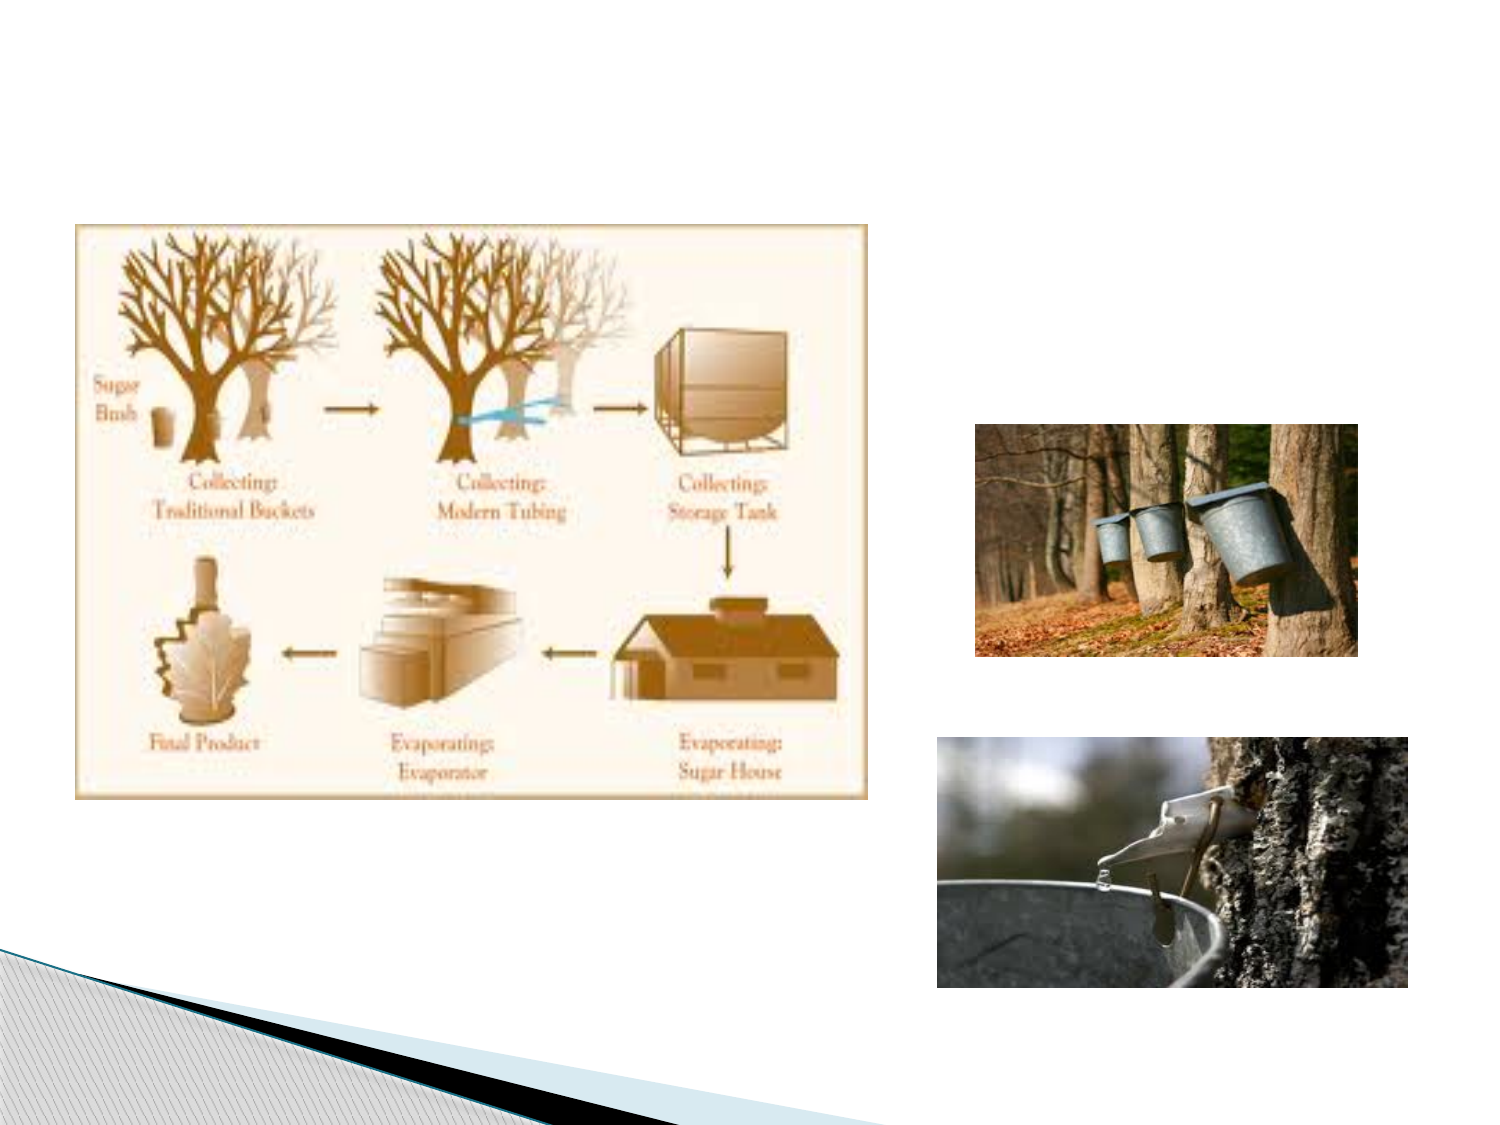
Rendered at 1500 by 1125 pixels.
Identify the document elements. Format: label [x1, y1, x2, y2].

picture [974, 424, 1358, 658]
picture [74, 224, 868, 800]
picture [937, 737, 1408, 988]
